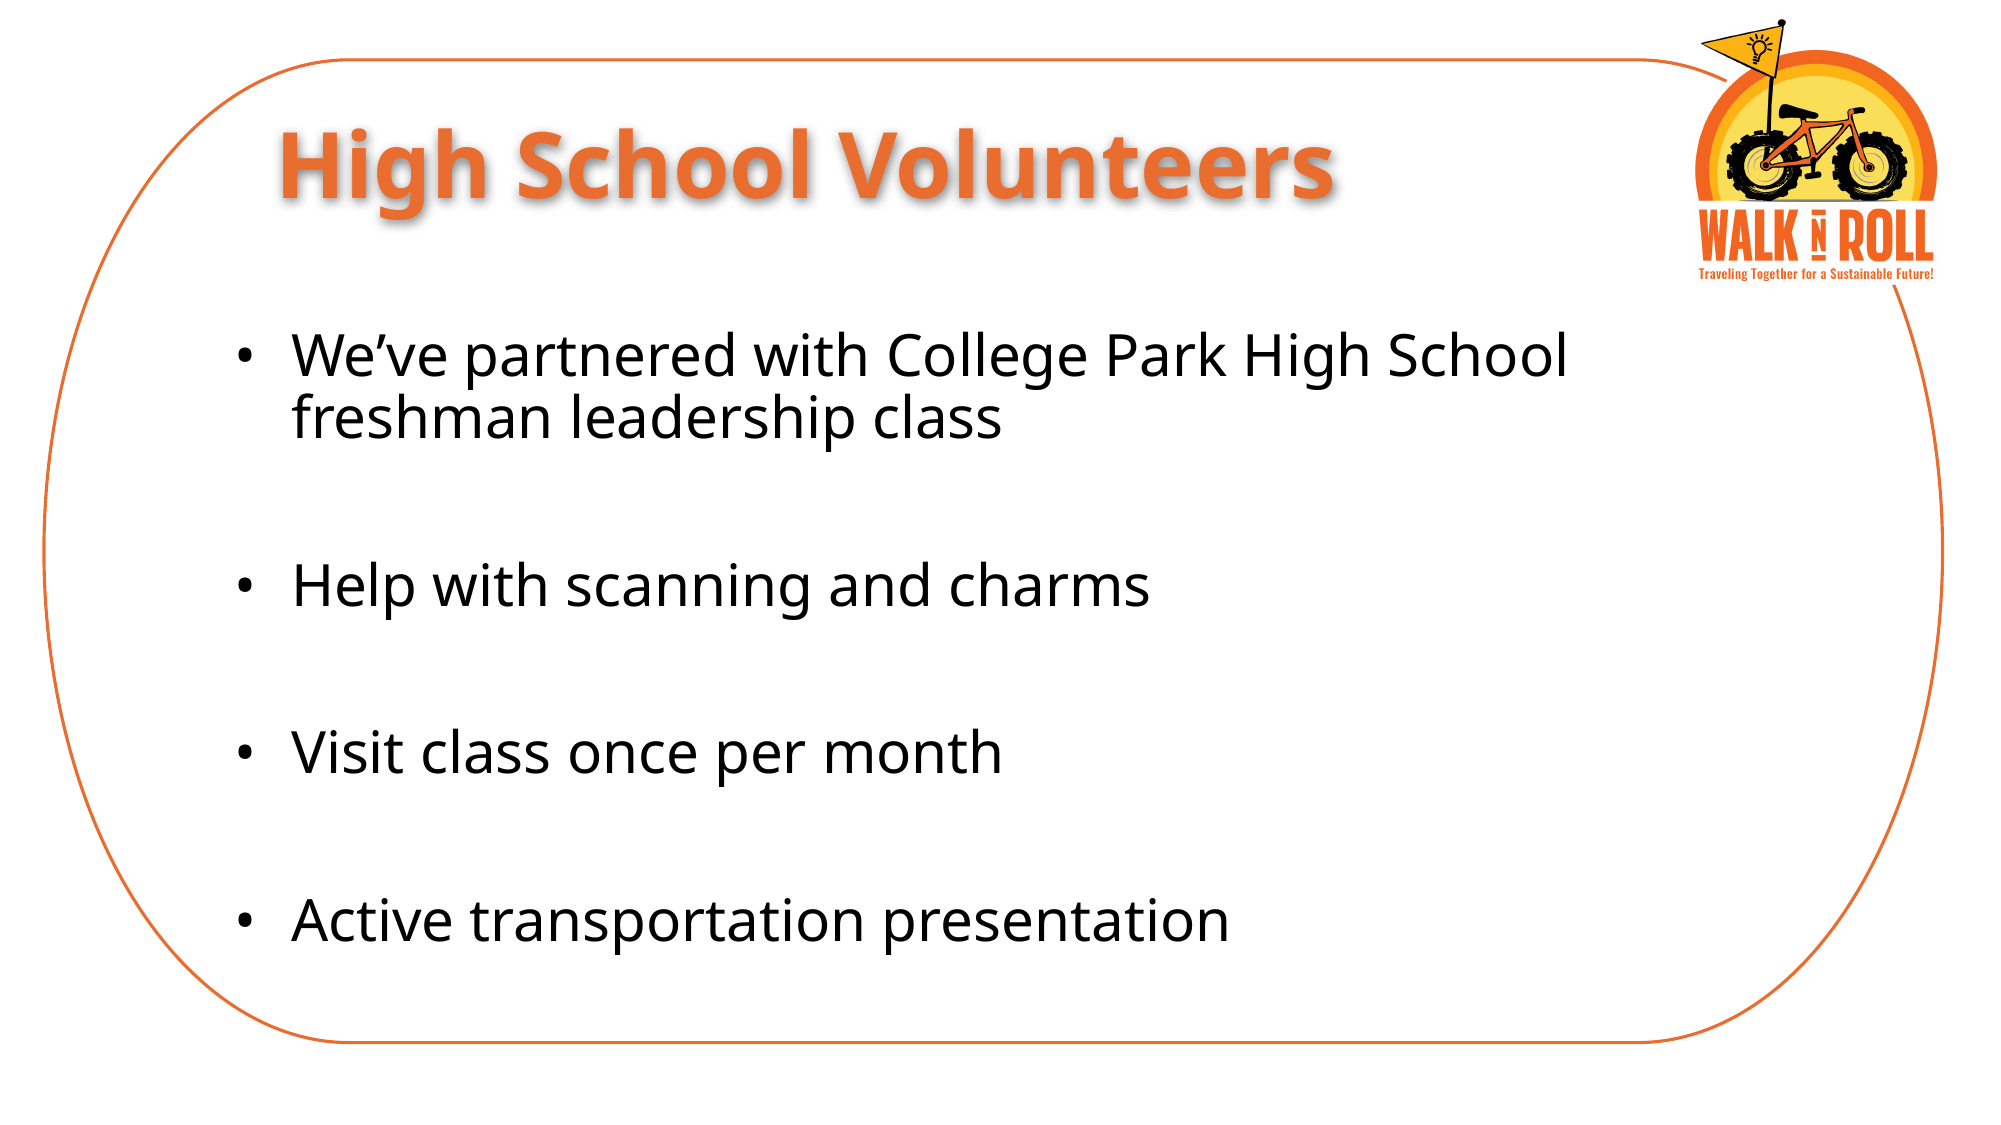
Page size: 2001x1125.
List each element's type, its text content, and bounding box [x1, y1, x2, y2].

picture [1689, 13, 1943, 285]
title High School Volunteers [260, 59, 1863, 278]
list We’ve partnered with College Park High School freshman leadership class Help with scanning and charms Visit class once per month Active transportation presentation [201, 318, 1772, 1033]
